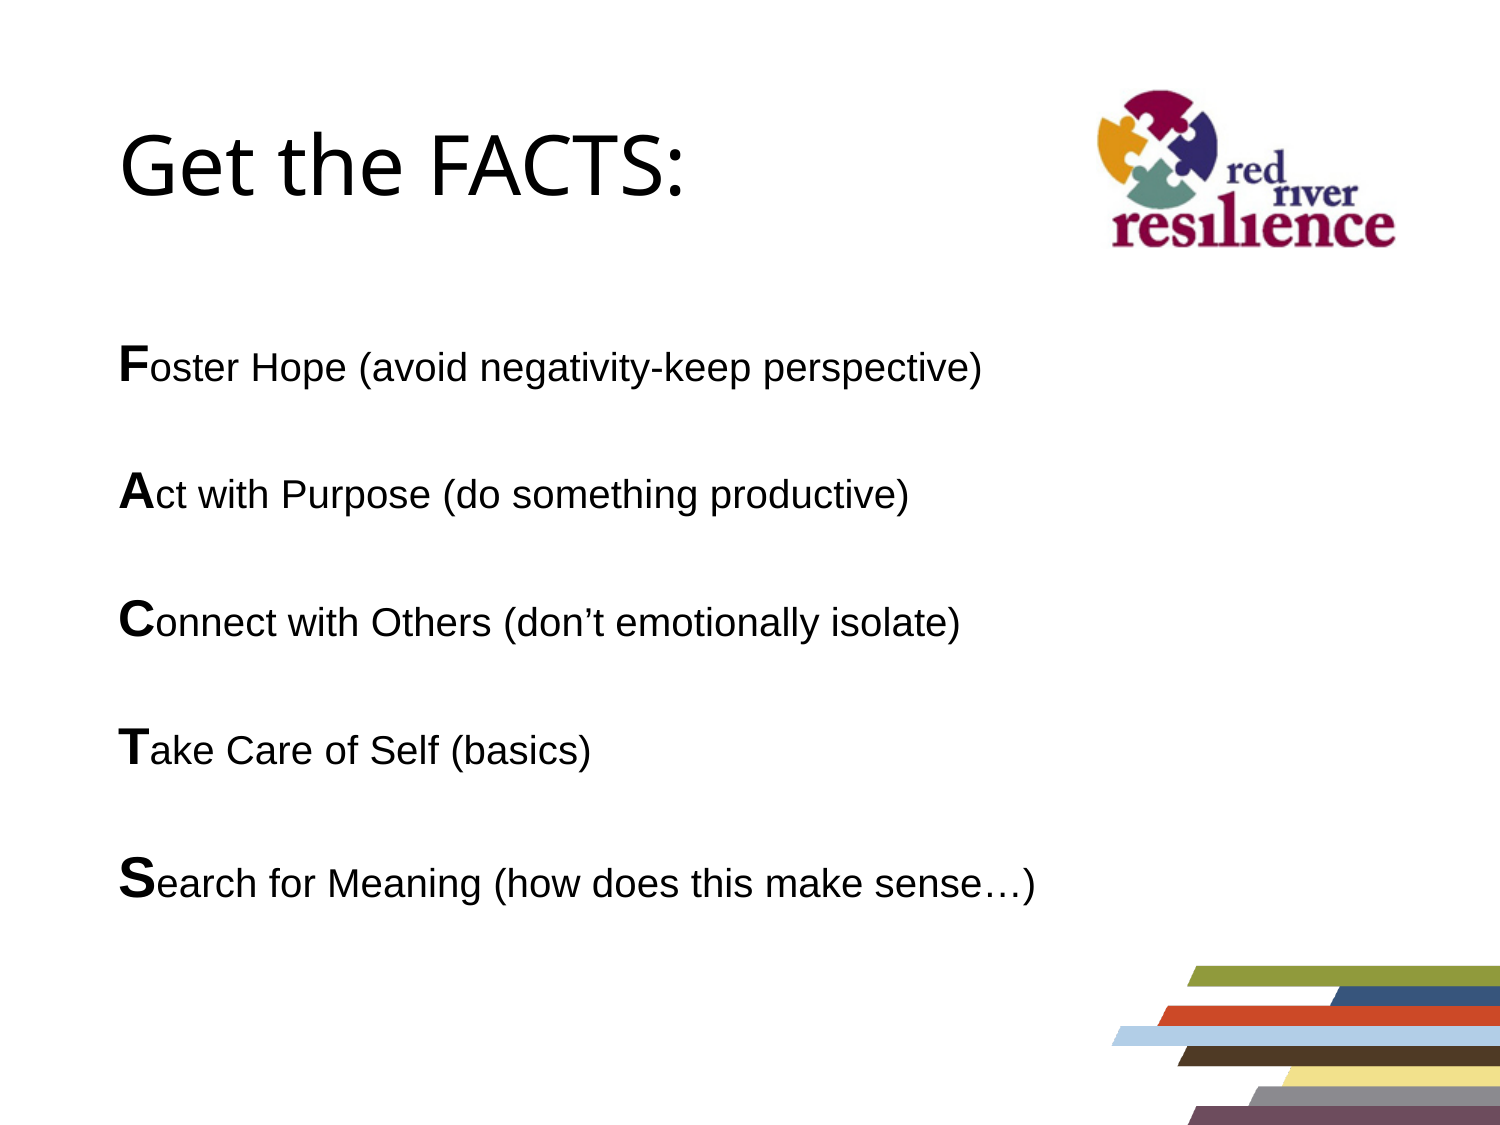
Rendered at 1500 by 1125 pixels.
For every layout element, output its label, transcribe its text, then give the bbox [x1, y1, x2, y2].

picture [1091, 910, 1500, 1125]
picture [1096, 88, 1397, 249]
list Foster Hope (avoid negativity-keep perspective) Act with Purpose (do something productive) Connect with Others (don’t emotionally isolate) Take Care of Self (basics) Search for Meaning (how does this make sense…) [103, 328, 1397, 918]
title Get the FACTS: [103, 59, 864, 278]
